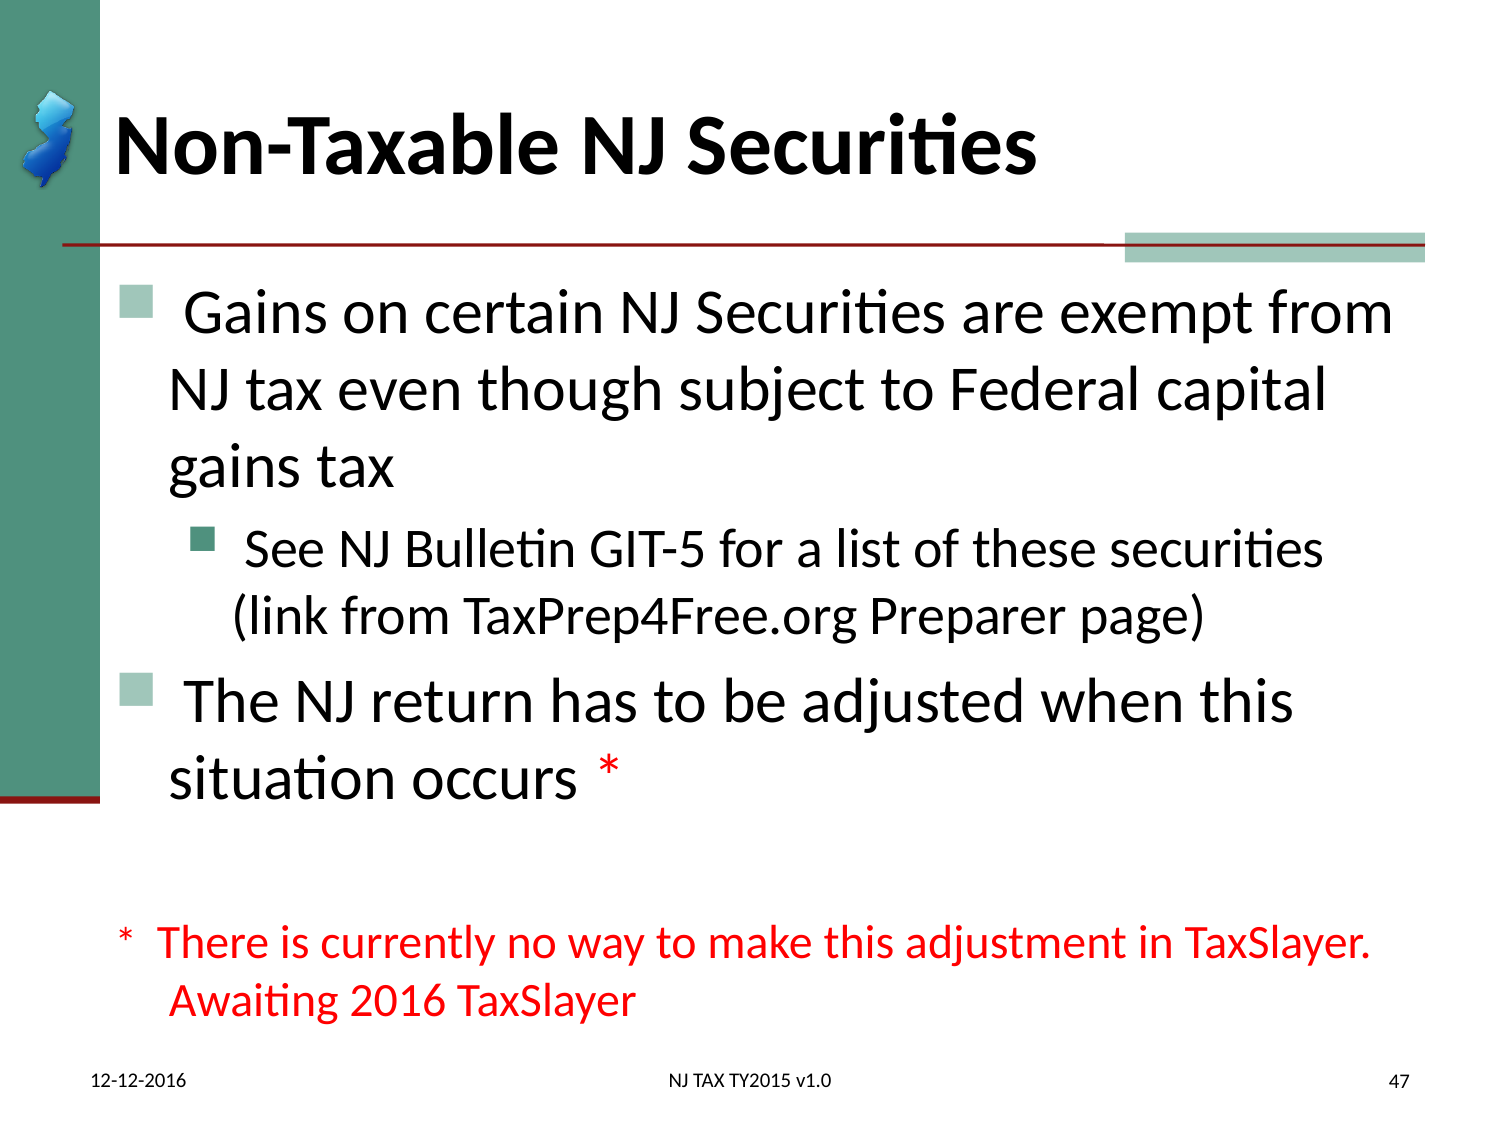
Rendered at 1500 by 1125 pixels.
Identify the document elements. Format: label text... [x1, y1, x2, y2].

slide_number 47 [1112, 1049, 1426, 1101]
list Gains on certain NJ Securities are exempt from NJ tax even though subject to Federal capital gains tax See NJ Bulletin GIT-5 for a list of these securities (link from TaxPrep4Free.org Preparer page) The NJ return has to be adjusted when this situation occurs * * There is currently no way to make this adjustment in TaxSlayer. Awaiting 2016 TaxSlayer [99, 262, 1425, 1038]
title Non-Taxable NJ Securities [99, 45, 1425, 234]
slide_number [74, 1049, 401, 1100]
picture [0, 88, 101, 190]
footer NJ TAX TY2015 v1.0 [496, 1050, 1004, 1100]
